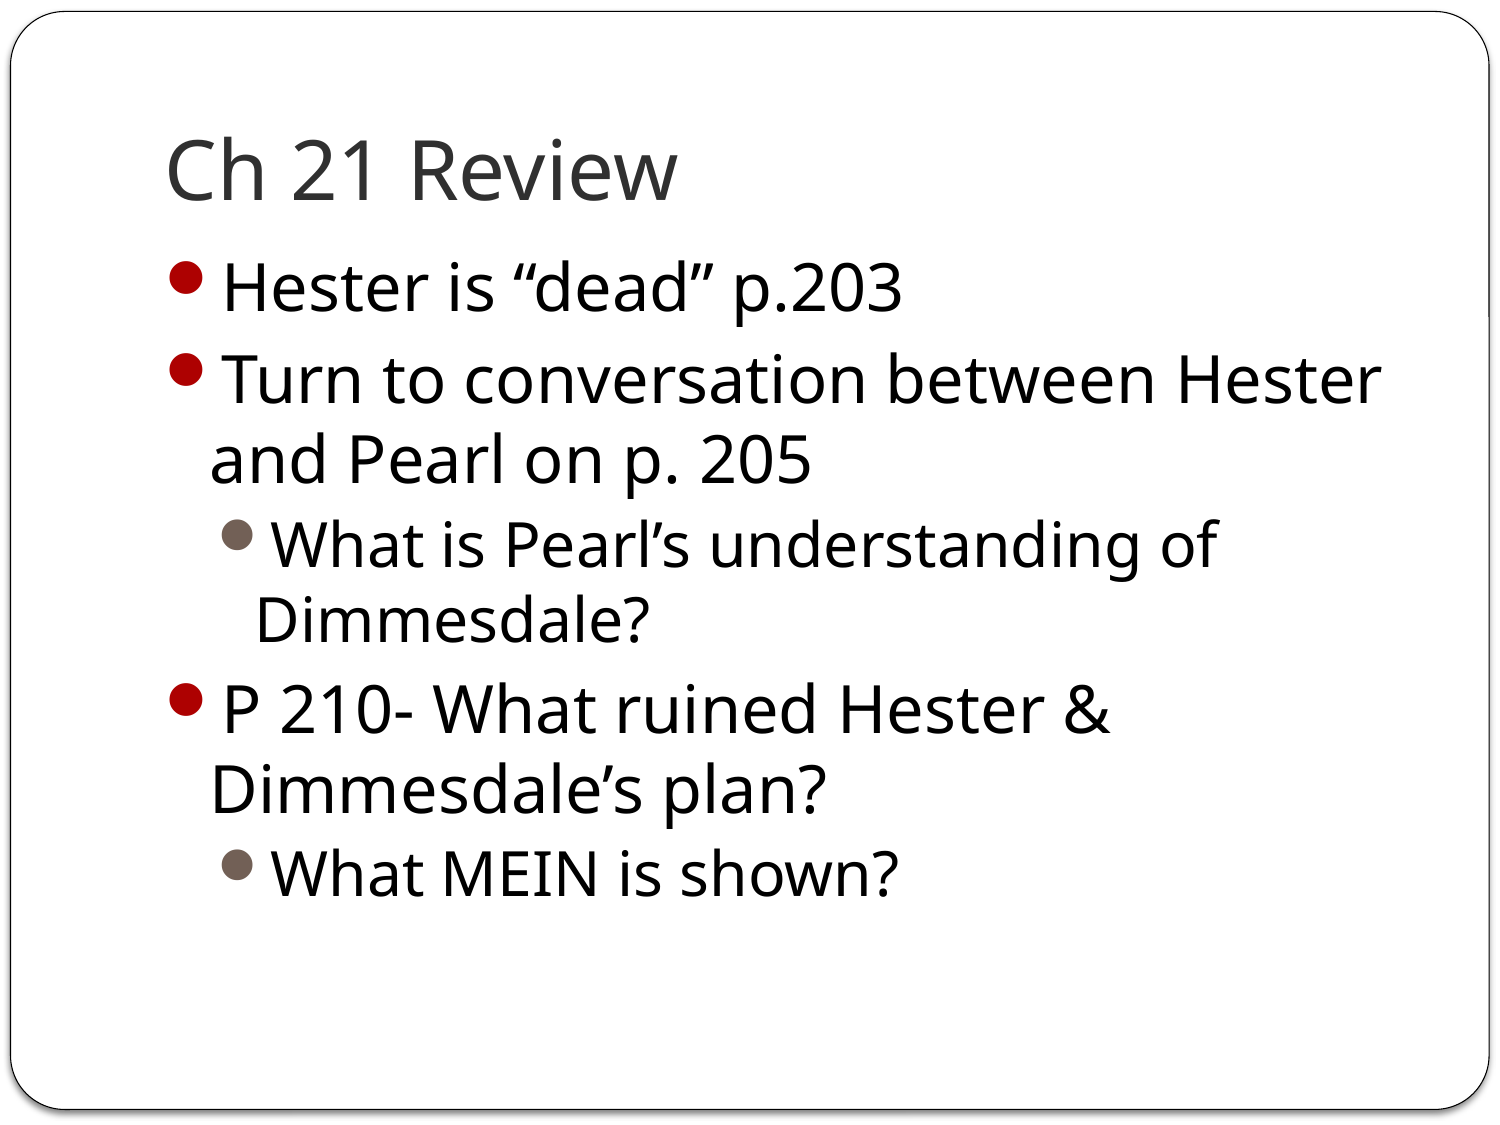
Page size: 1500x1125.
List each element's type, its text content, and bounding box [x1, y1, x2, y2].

list Hester is “dead” p.203 Turn to conversation between Hester and Pearl on p. 205 What is Pearl’s understanding of Dimmesdale? P 210- What ruined Hester & Dimmesdale’s plan? What MEIN is shown? [150, 237, 1425, 988]
title Ch 21 Review [150, 45, 1425, 233]
